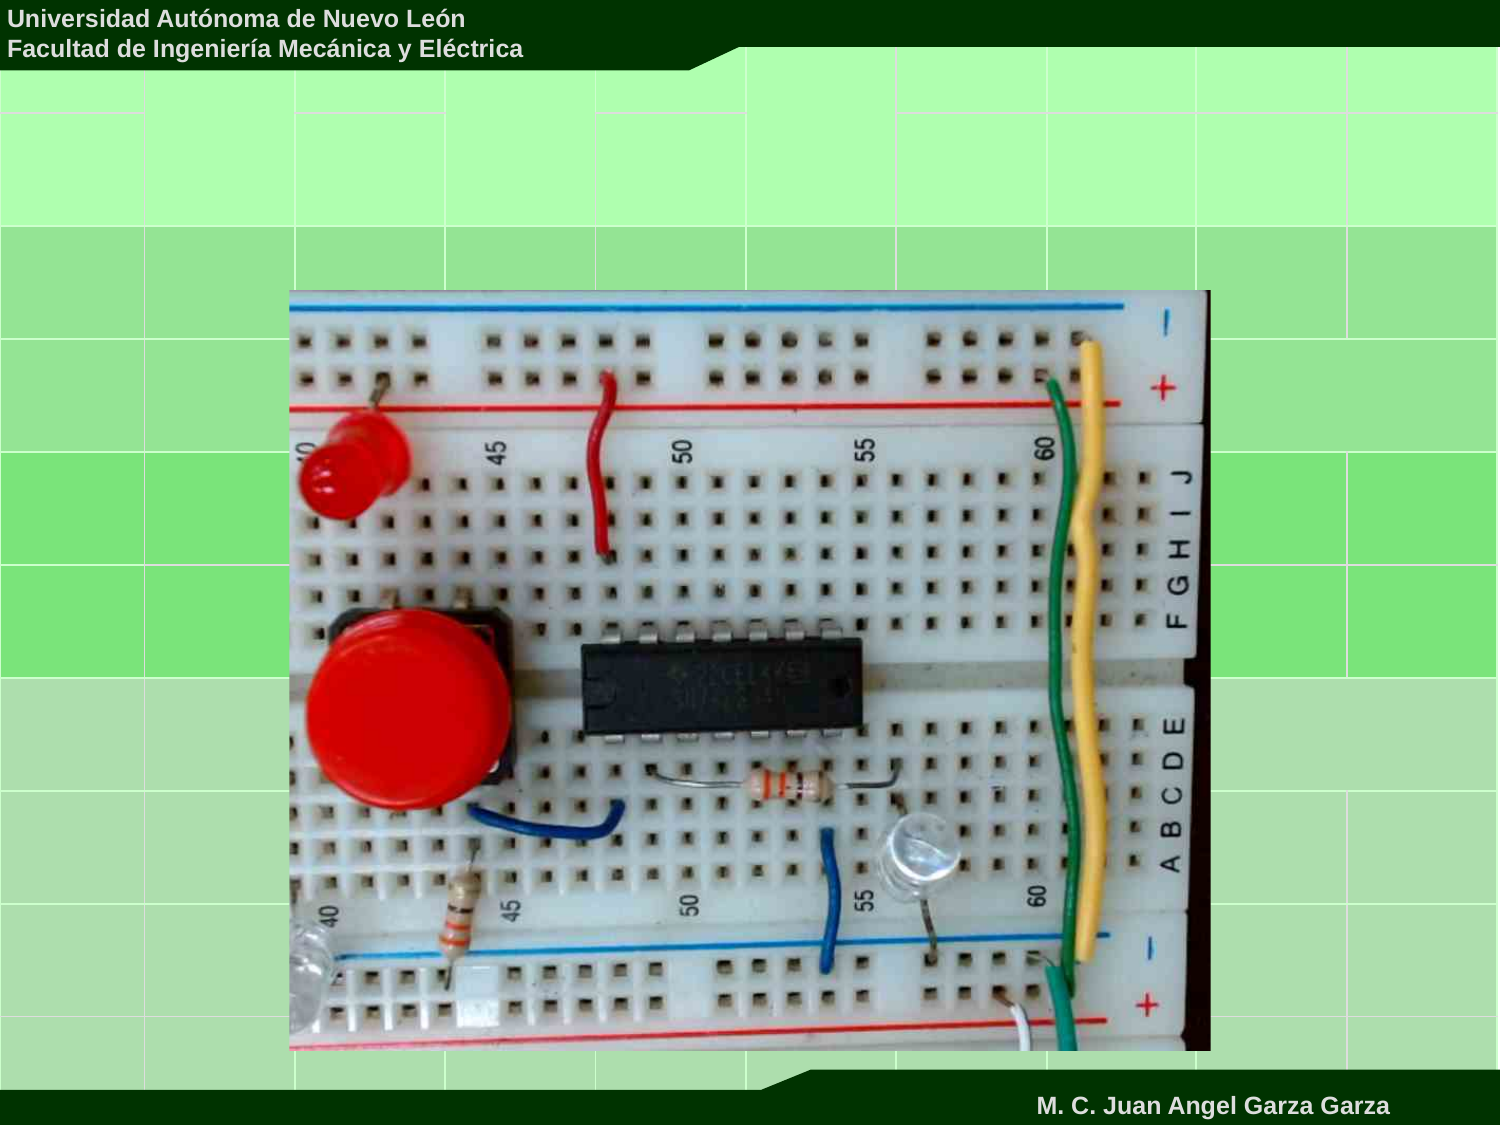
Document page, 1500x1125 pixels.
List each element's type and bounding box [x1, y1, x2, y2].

list [289, 290, 1211, 1051]
